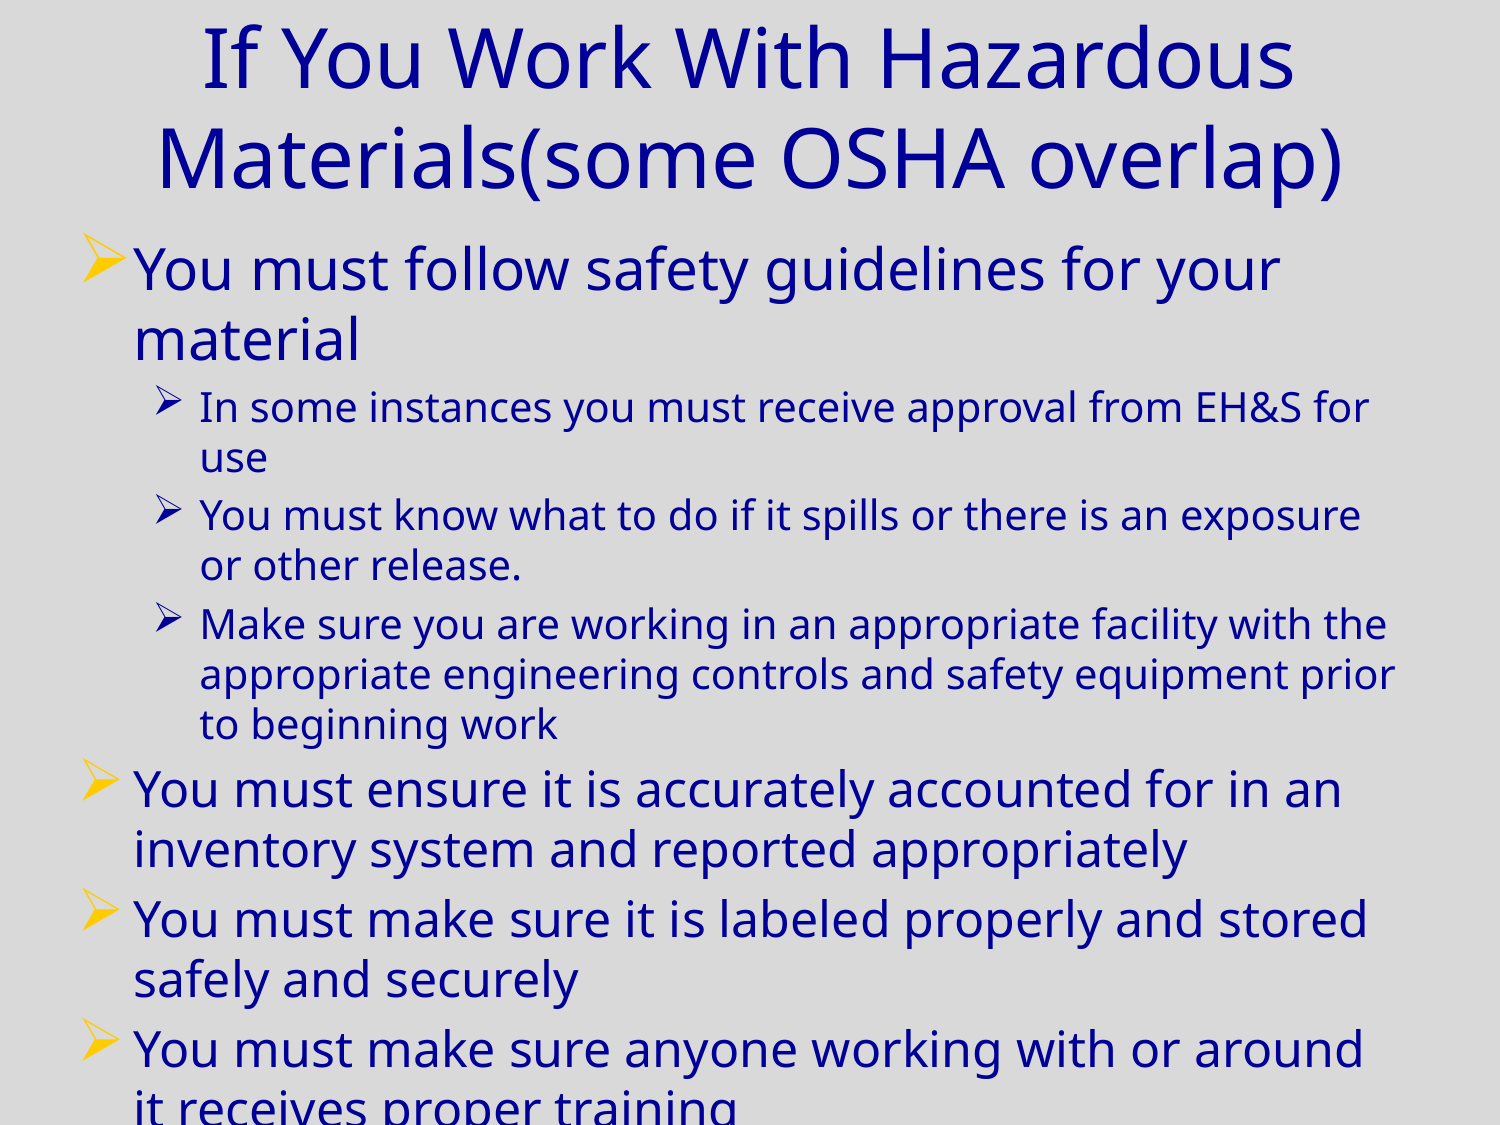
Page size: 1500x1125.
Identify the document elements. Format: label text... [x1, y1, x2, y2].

list You must follow safety guidelines for your material In some instances you must receive approval from EH&S for use You must know what to do if it spills or there is an exposure or other release. Make sure you are working in an appropriate facility with the appropriate engineering controls and safety equipment prior to beginning work You must ensure it is accurately accounted for in an inventory system and reported appropriately You must make sure it is labeled properly and stored safely and securely You must make sure anyone working with or around it receives proper training [62, 224, 1413, 901]
title If You Work With Hazardous Materials(some OSHA overlap) [74, 47, 1426, 163]
